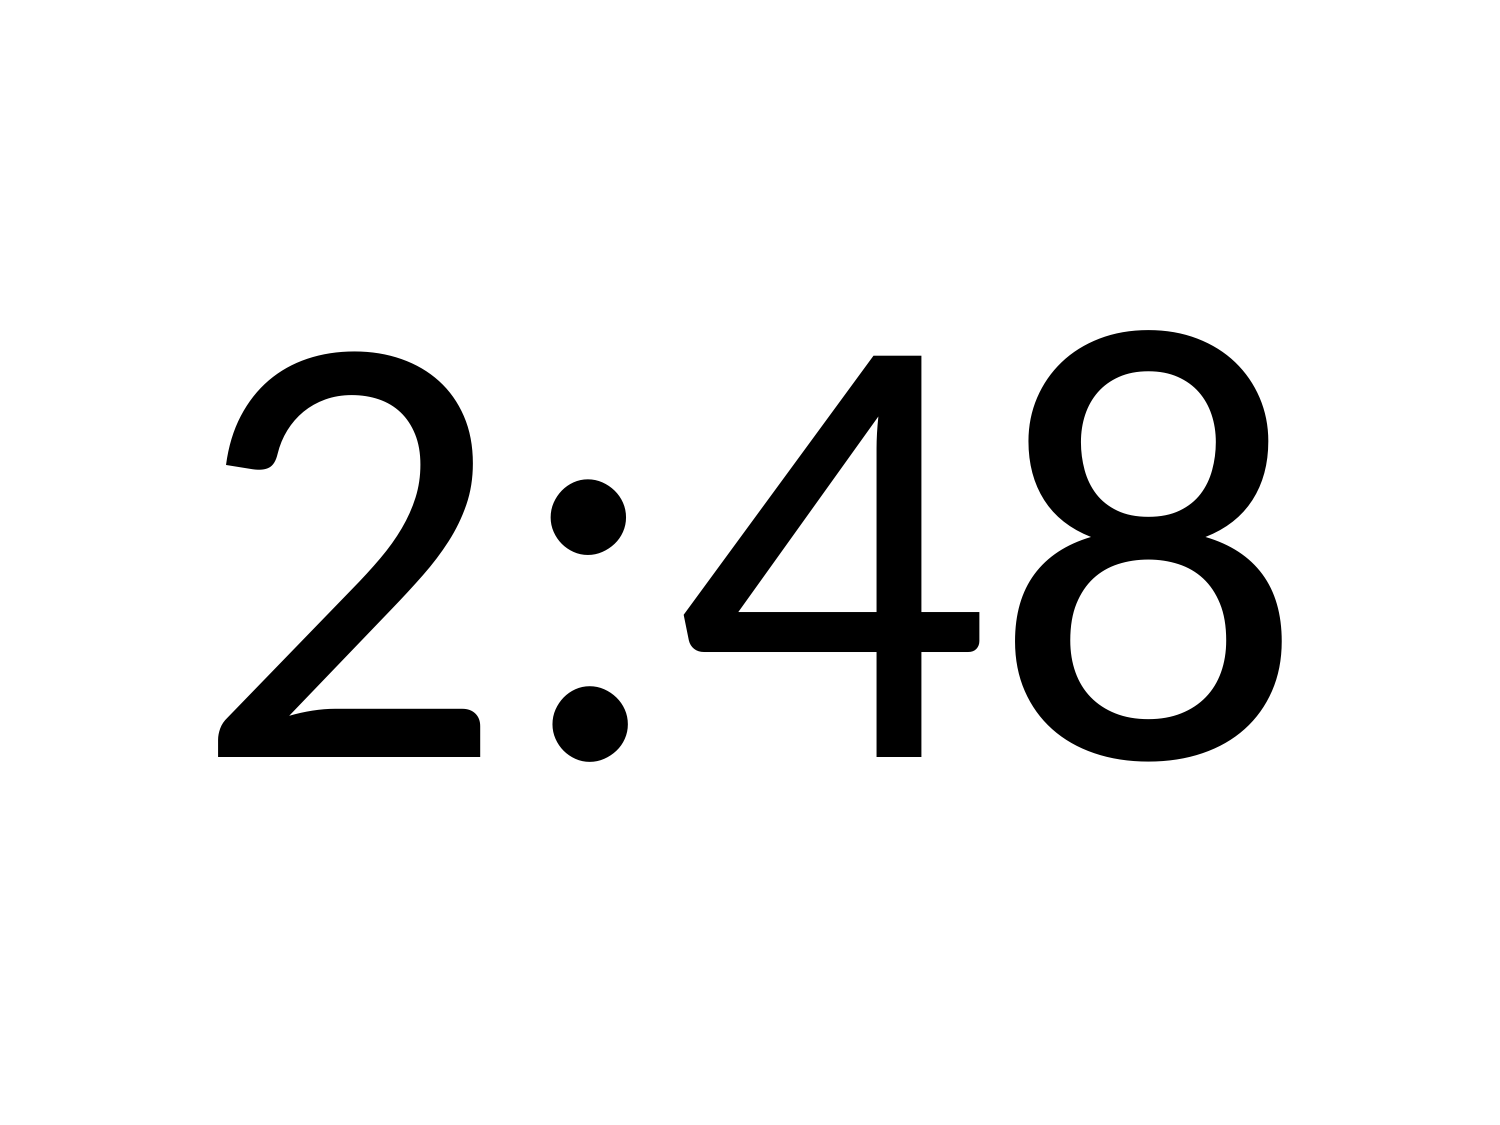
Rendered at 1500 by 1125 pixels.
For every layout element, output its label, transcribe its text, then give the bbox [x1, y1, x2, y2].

text_box 2:48 [112, 125, 1388, 941]
